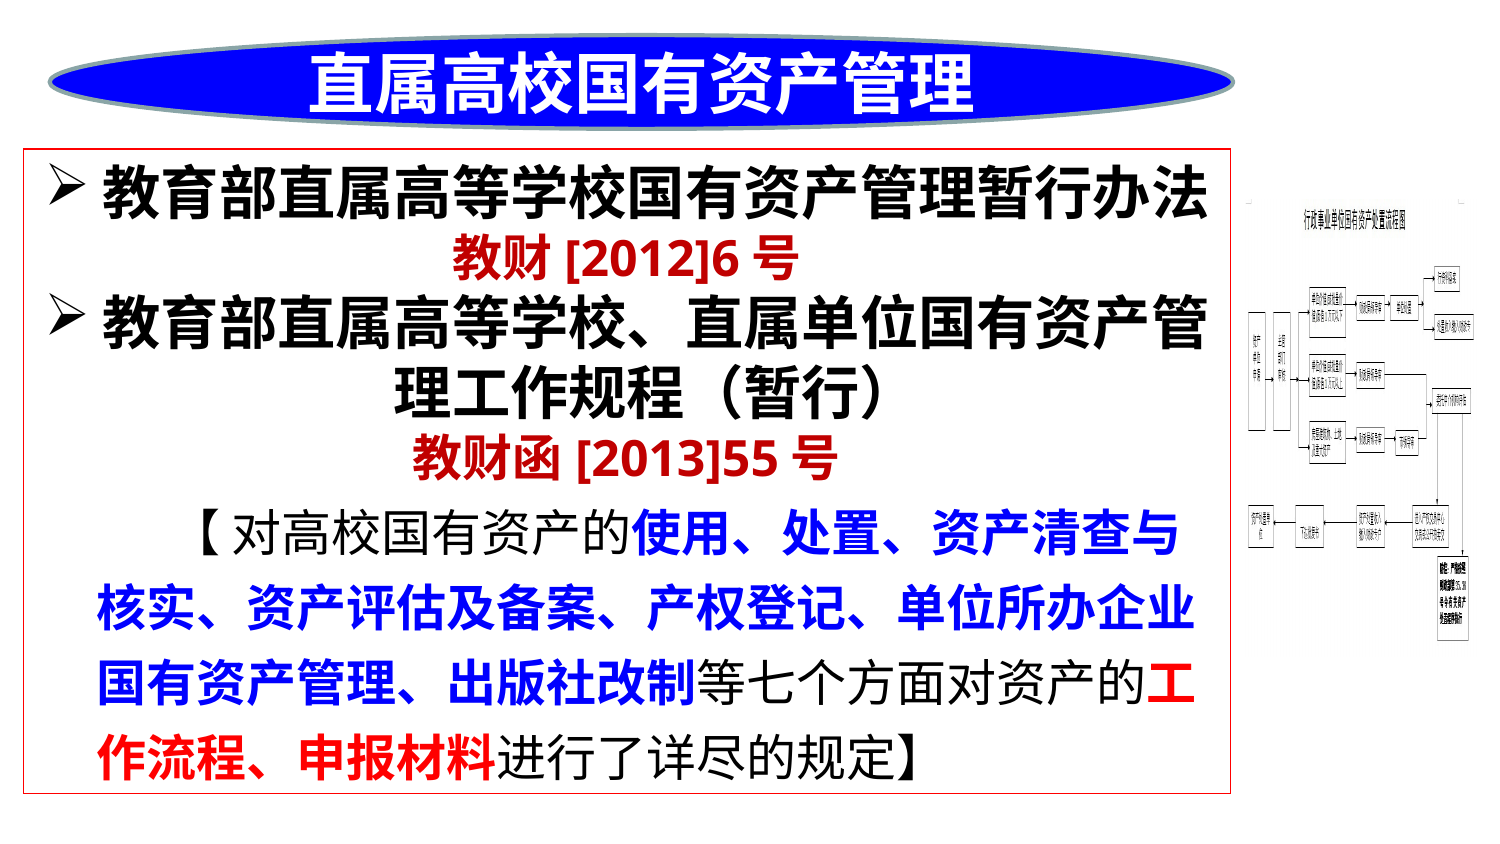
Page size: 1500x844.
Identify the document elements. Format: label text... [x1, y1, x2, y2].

text_box 教育部直属高等学校国有资产管理暂行办法 教财[2012]6号 教育部直属高等学校、直属单位国有资产管理工作规程（暂行） 教财函[2013]55号 【 对高校国有资产的使用、处置、资产清查与核实、资产评估及备案、产权登记、单位所办企业国有资产管理、出版社改制等七个方面对资产的工作流程、申报材料进行了详尽的规定】 [23, 148, 1231, 794]
picture [1241, 198, 1477, 657]
text_box 直属高校国有资产管理 [47, 32, 1236, 131]
